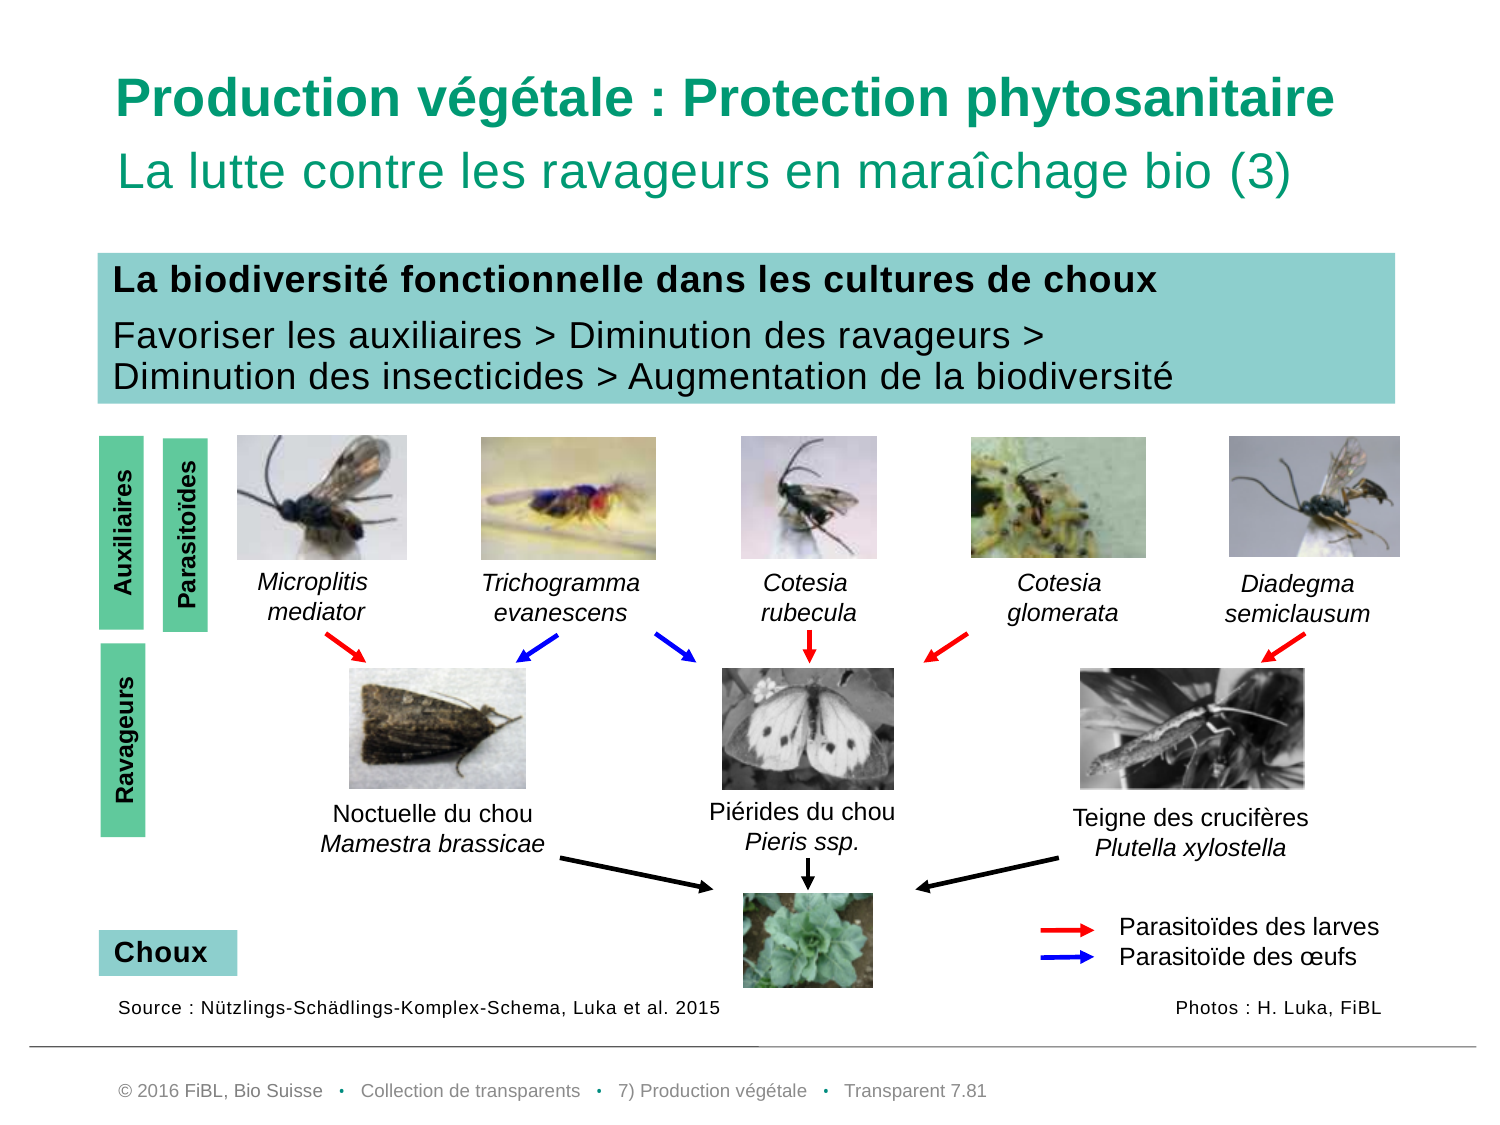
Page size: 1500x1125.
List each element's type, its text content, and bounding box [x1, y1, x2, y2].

list Photos : H. Luka, FiBL [998, 987, 1397, 1035]
text_box Piérides du chou Pieris ssp. [642, 788, 963, 863]
list La lutte contre les ravageurs en maraîchage bio (3) [101, 137, 1397, 211]
text_box Diadegma semiclausum [1189, 560, 1407, 635]
text_box [923, 633, 968, 663]
text_box Cotesia glomerata [962, 559, 1164, 634]
text_box [801, 857, 815, 891]
picture [741, 436, 877, 559]
picture [971, 437, 1146, 558]
picture [1229, 436, 1400, 557]
text_box Choux [98, 930, 238, 976]
picture [237, 435, 407, 560]
title Production végétale : Protection phytosanitaire [100, 59, 1397, 138]
text_box [515, 634, 558, 663]
text_box Auxiliaires [99, 435, 144, 630]
text_box Parasitoïdes [162, 438, 208, 632]
text_box Cotesia rubecula [702, 559, 916, 634]
text_box Microplitis mediator [213, 557, 420, 633]
text_box Noctuelle du chou Mamestra brassicae [284, 790, 582, 865]
text_box Ravageurs [100, 643, 146, 838]
picture [1080, 668, 1305, 790]
text_box [915, 861, 1042, 893]
picture [722, 668, 894, 790]
text_box [1040, 924, 1095, 937]
text_box Source : Nützlings-Schädlings-Komplex-Schema, Luka et al. 2015 [103, 988, 742, 1035]
text_box [1260, 633, 1306, 663]
text_box Trichogramma evanescens [442, 559, 680, 634]
list La biodiversité fonctionnelle dans les cultures de choux Favoriser les auxiliaires > Diminution des ravageurs > Diminution des insecticides > Augmentation de la biodiversité [97, 252, 1396, 404]
footer © 2016 FiBL, Bio Suisse • Collection de transparents • 7) Production végétale • Transparent 7.80 [103, 1055, 1140, 1125]
picture [349, 668, 526, 789]
text_box [582, 862, 714, 894]
text_box Parasitoïdes des larves Parasitoïde des œufs [1104, 902, 1406, 978]
text_box [1040, 950, 1095, 964]
picture [481, 437, 656, 560]
text_box [803, 629, 816, 664]
text_box [655, 633, 697, 663]
picture [743, 893, 873, 988]
text_box Teigne des crucifères Plutella xylostella [1042, 793, 1340, 869]
text_box [325, 633, 367, 663]
